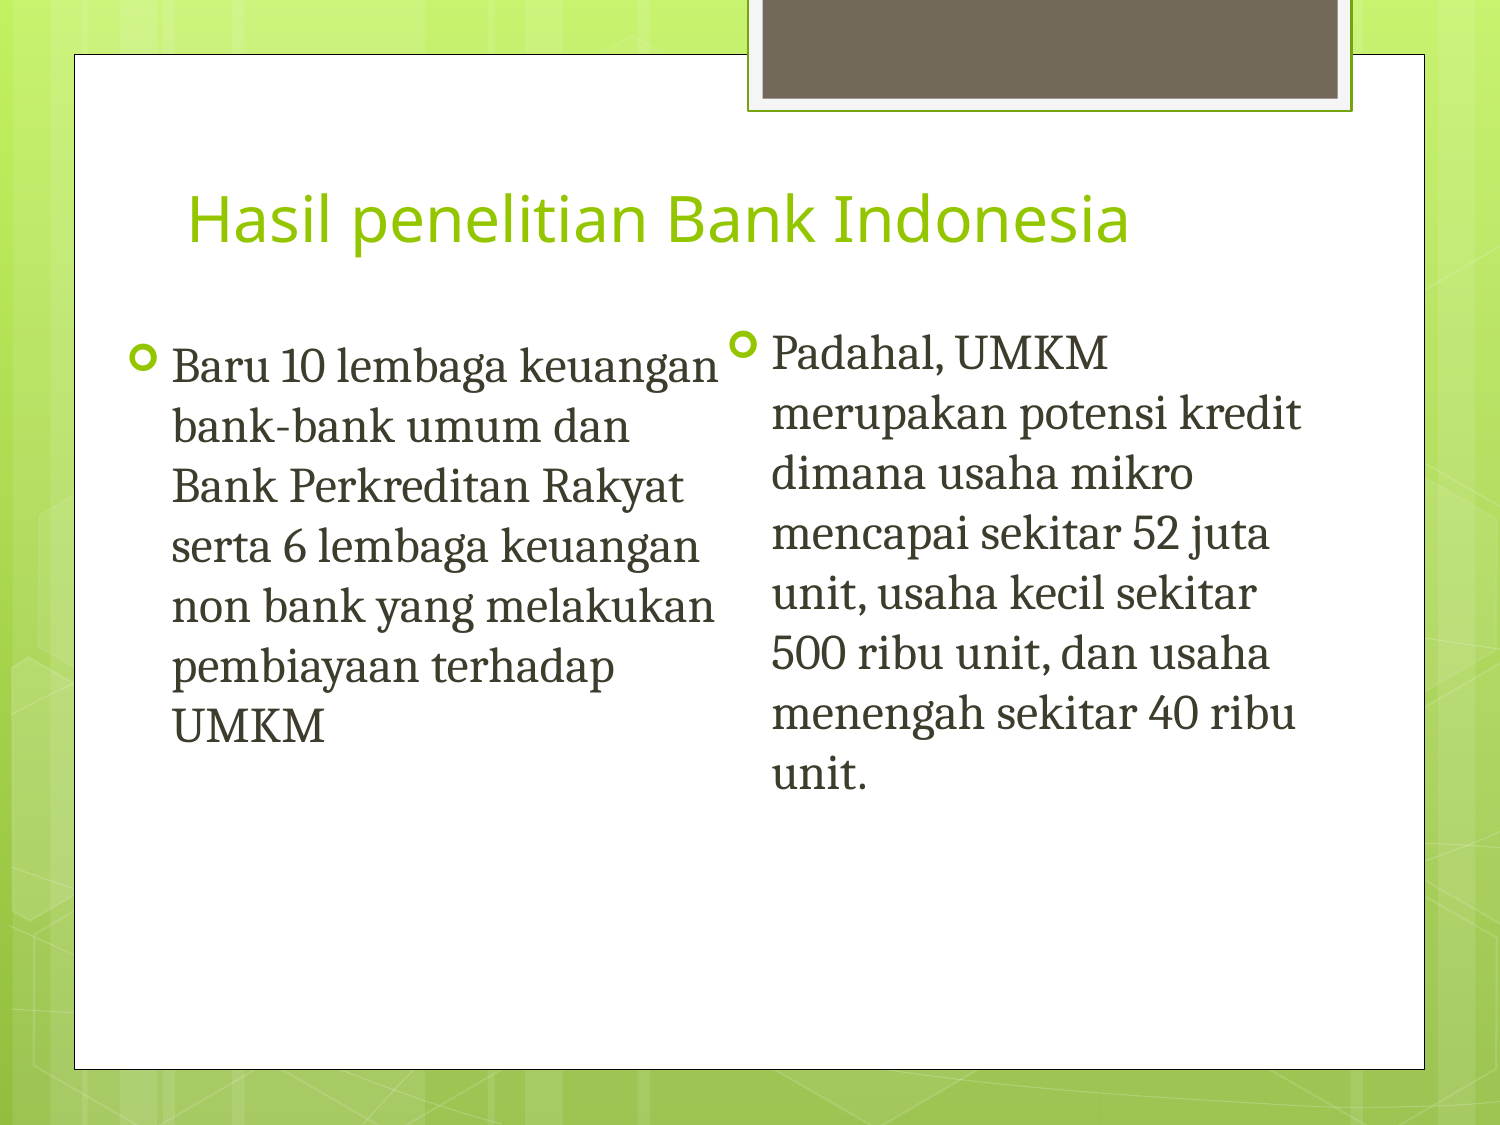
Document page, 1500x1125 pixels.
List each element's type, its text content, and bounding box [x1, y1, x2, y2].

text_box Padahal, UMKM merupakan potensi kredit dimana usaha mikro mencapai sekitar 52 juta unit, usaha kecil sekitar 500 ribu unit, dan usaha menengah sekitar 40 ribu unit. [699, 312, 1350, 944]
title Hasil penelitian Bank Indonesia [171, 168, 1324, 263]
list Baru 10 lembaga keuangan bank-bank umum dan Bank Perkreditan Rakyat serta 6 lembaga keuangan non bank yang melakukan pembiayaan terhadap UMKM [99, 324, 750, 957]
